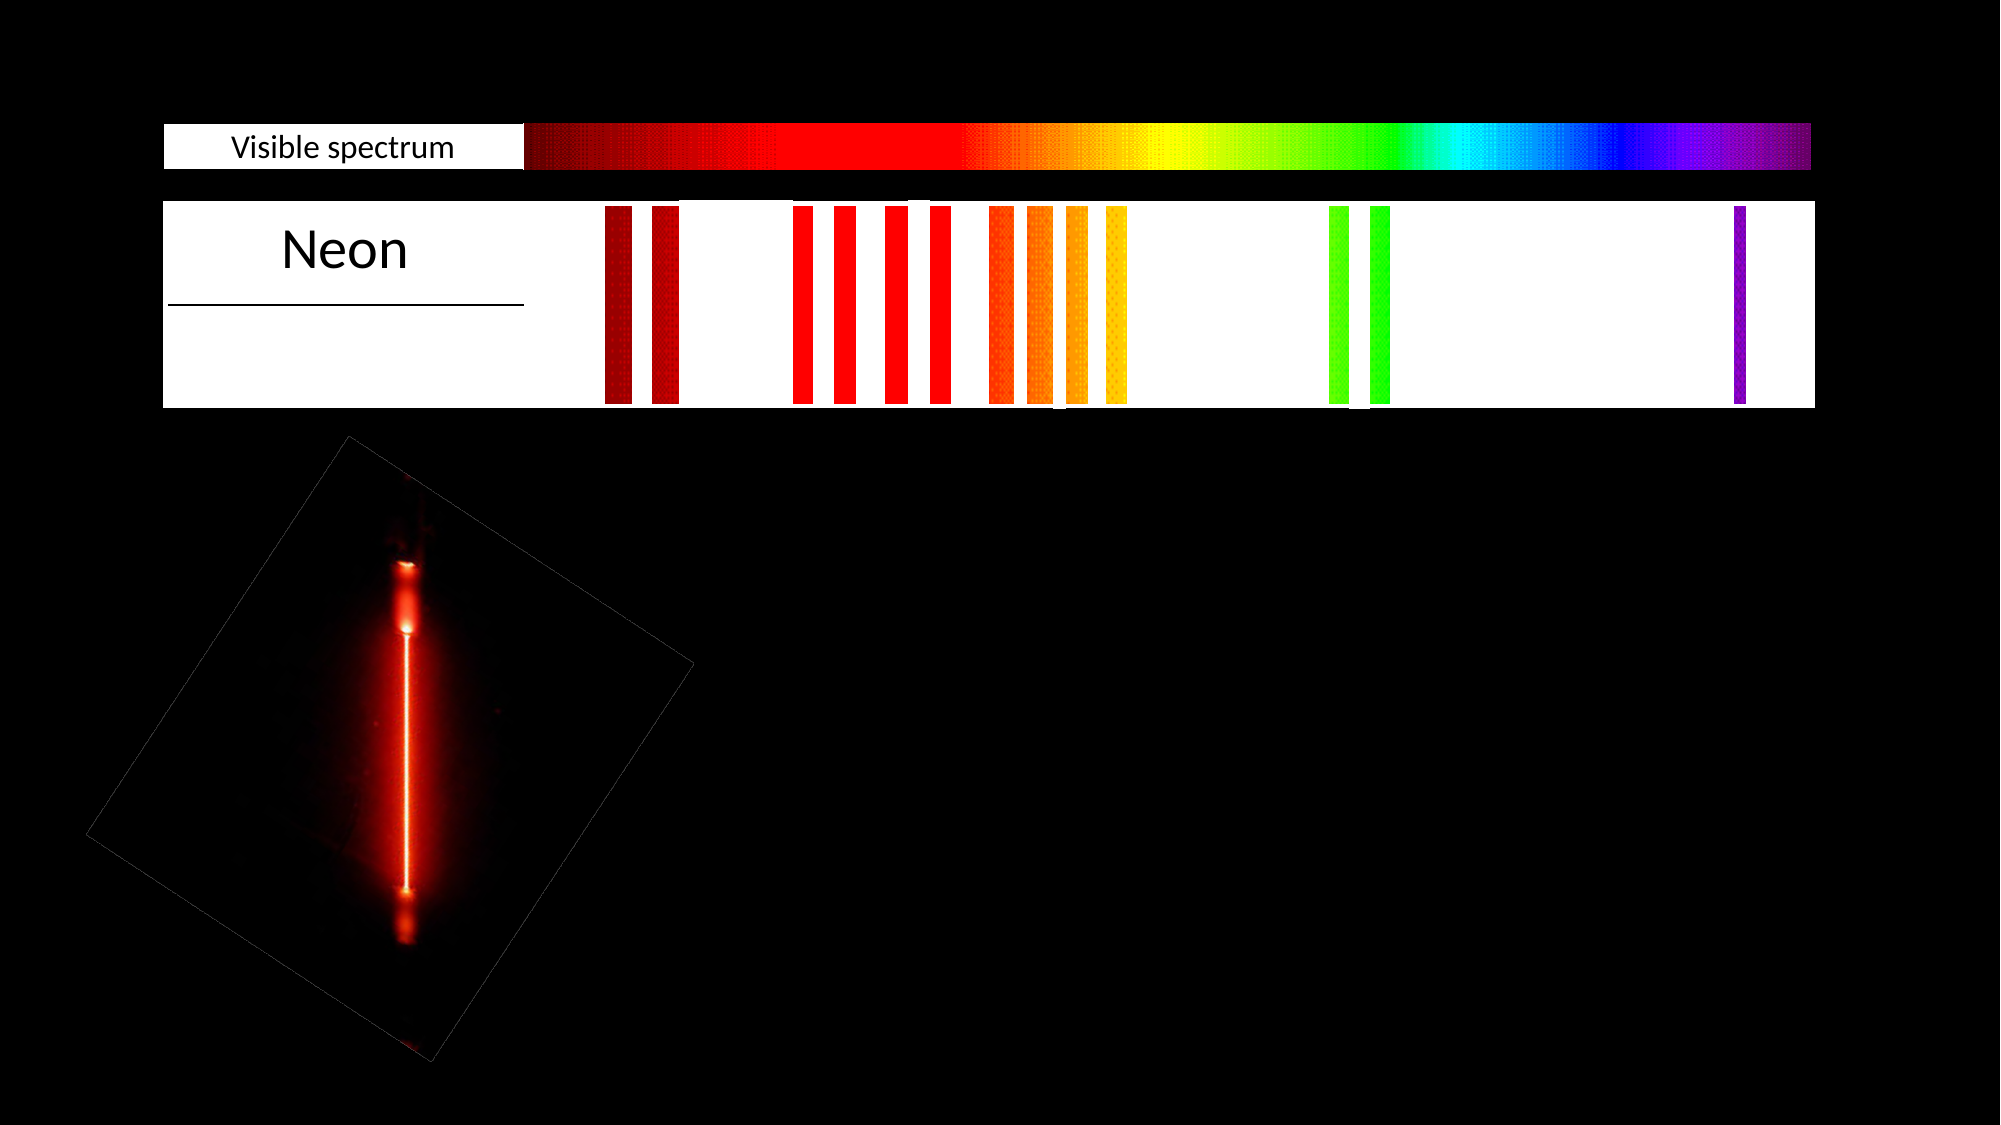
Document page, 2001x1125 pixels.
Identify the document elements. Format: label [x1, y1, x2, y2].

text_box [164, 202, 525, 407]
text_box [525, 201, 1813, 409]
picture [87, 437, 693, 1061]
text_box [163, 118, 1811, 174]
